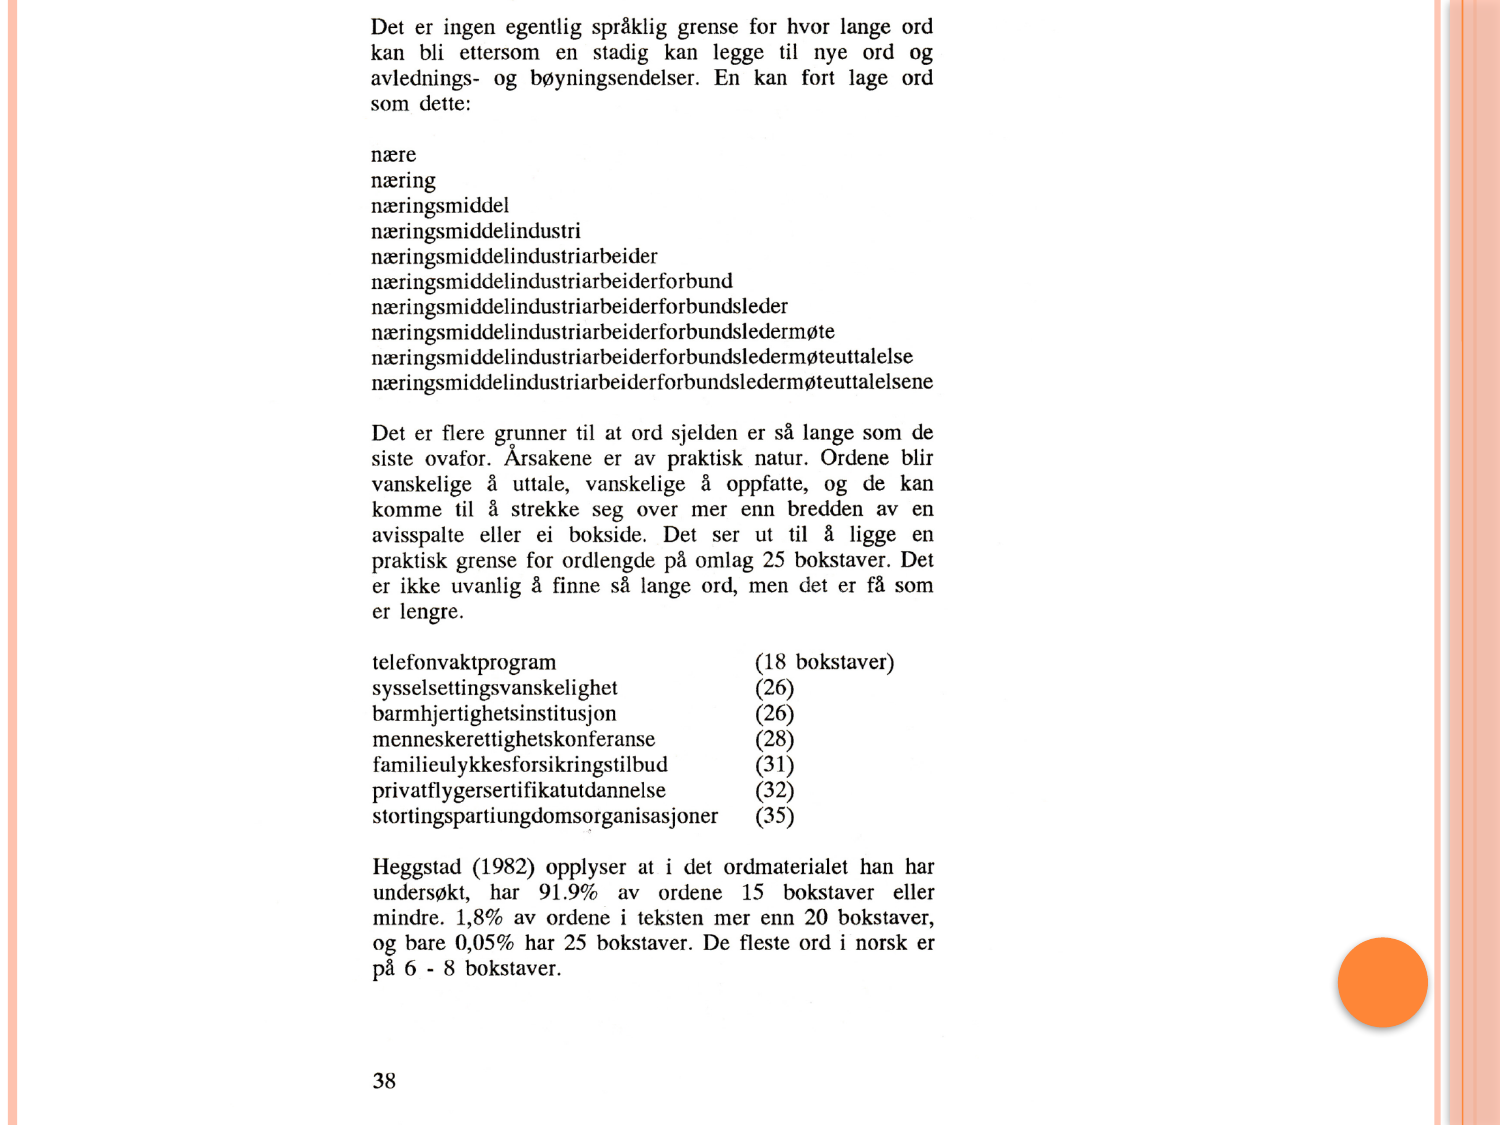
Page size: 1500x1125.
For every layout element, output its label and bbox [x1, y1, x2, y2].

picture [229, 0, 1064, 1125]
